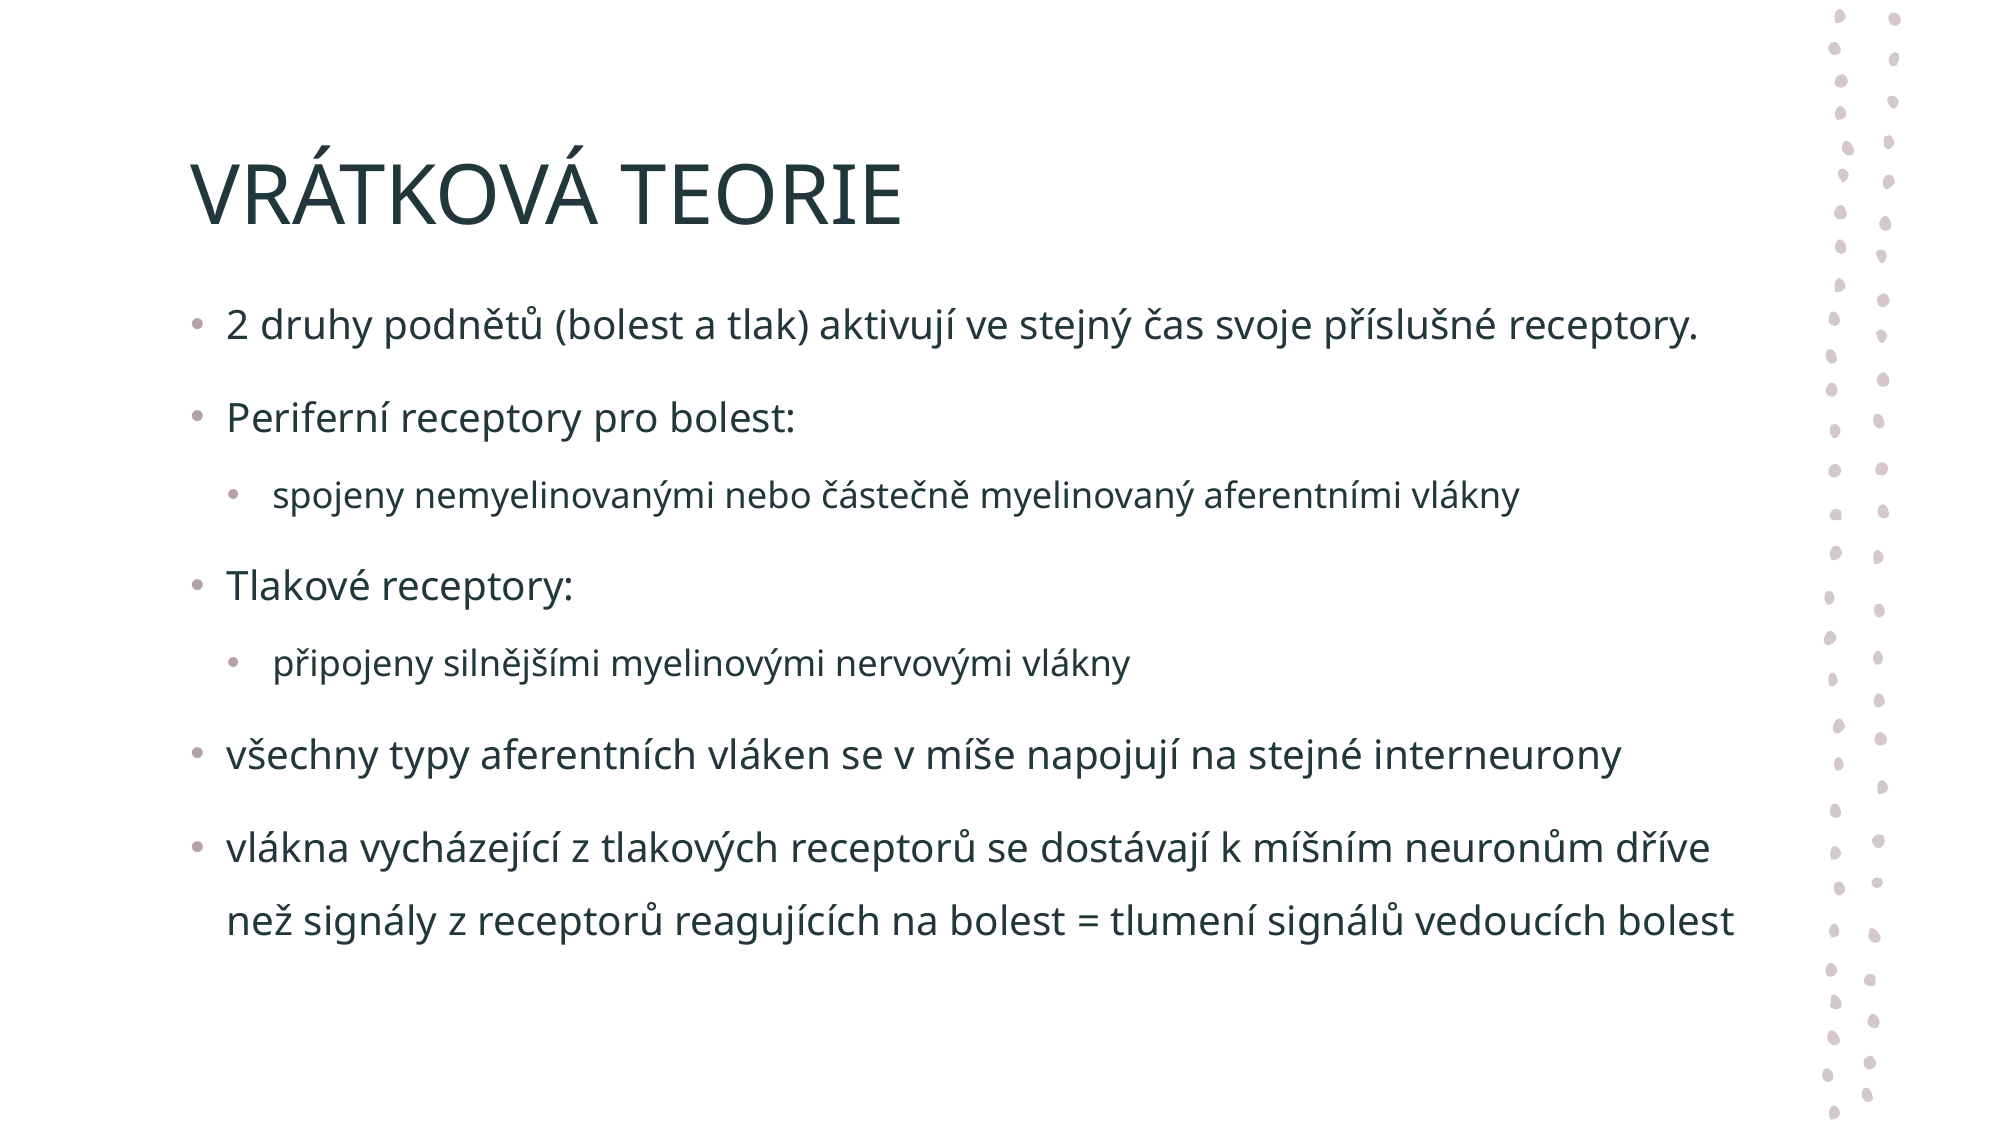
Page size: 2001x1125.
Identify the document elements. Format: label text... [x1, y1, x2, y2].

title VRÁTKOVÁ TEORIE [175, 82, 1756, 266]
list 2 druhy podnětů (bolest a tlak) aktivují ve stejný čas svoje příslušné receptory. Periferní receptory pro bolest: spojeny nemyelinovanými nebo částečně myelinovaný aferentními vlákny Tlakové receptory: připojeny silnějšími myelinovými nervovými vlákny všechny typy aferentních vláken se v míše napojují na stejné interneurony vlákna vycházející z tlakových receptorů se dostávají k míšním neuronům dříve než signály z receptorů reagujících na bolest = tlumení signálů vedoucích bolest [175, 266, 1756, 981]
